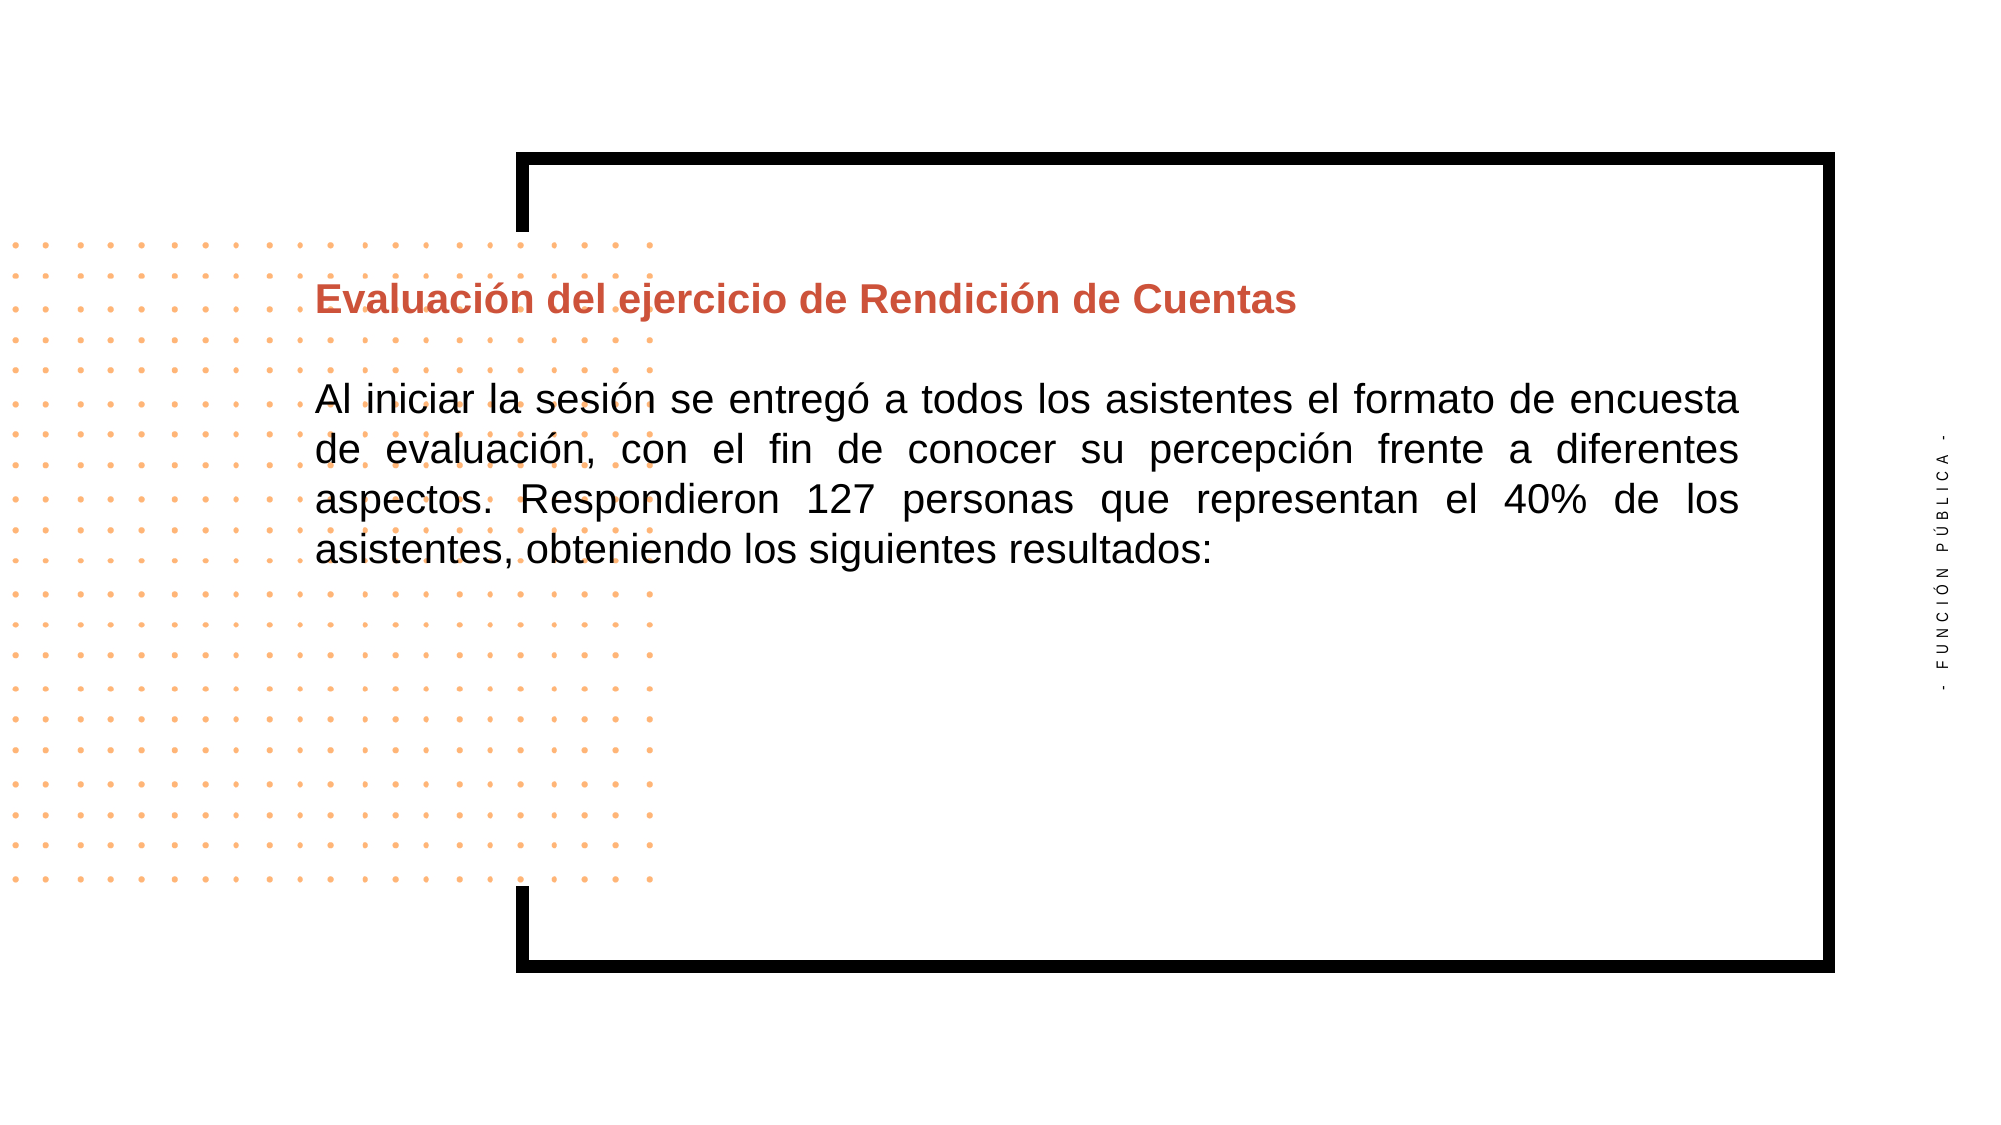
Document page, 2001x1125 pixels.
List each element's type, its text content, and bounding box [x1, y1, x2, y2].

picture [0, 232, 659, 886]
text_box Evaluación del ejercicio de Rendición de Cuentas Al iniciar la sesión se entregó a todos los asistentes el formato de encuesta de evaluación, con el fin de conocer su percepción frente a diferentes aspectos. Respondieron 127 personas que representan el 40% de los asistentes, obteniendo los siguientes resultados: [659, 264, 1756, 765]
text_box v [522, 157, 1830, 967]
